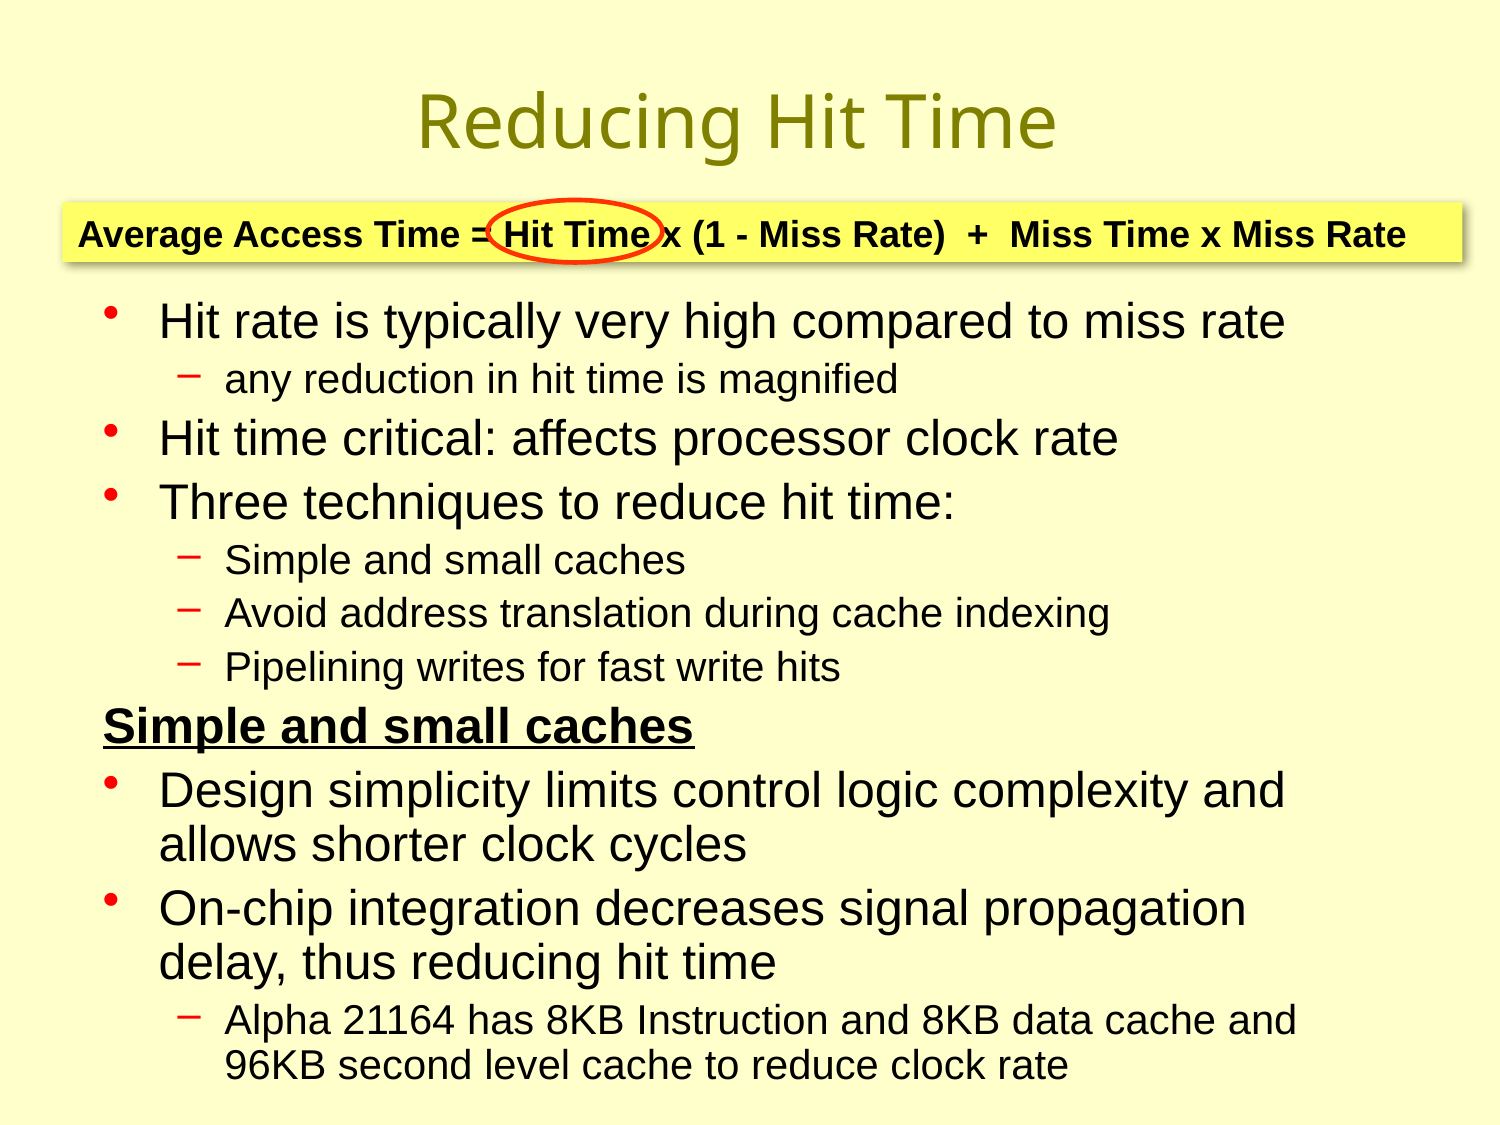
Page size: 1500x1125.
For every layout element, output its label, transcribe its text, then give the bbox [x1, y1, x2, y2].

text_box Average Access Time = Hit Time x (1 - Miss Rate) + Miss Time x Miss Rate [62, 202, 548, 262]
list Hit rate is typically very high compared to miss rate any reduction in hit time is magnified Hit time critical: affects processor clock rate Three techniques to reduce hit time: Simple and small caches Avoid address translation during cache indexing Pipelining writes for fast write hits Simple and small caches Design simplicity limits control logic complexity and allows shorter clock cycles On-chip integration decreases signal propagation delay, thus reducing hit time Alpha 21164 has 8KB Instruction and 8KB data cache and 96KB second level cache to reduce clock rate [87, 287, 1388, 1125]
text_box [487, 213, 663, 263]
title Reducing Hit Time [87, 24, 1388, 213]
text_box Average Access Time = Hit Time x (1 - Miss Rate) + Miss Time x Miss Rate [602, 202, 1463, 262]
